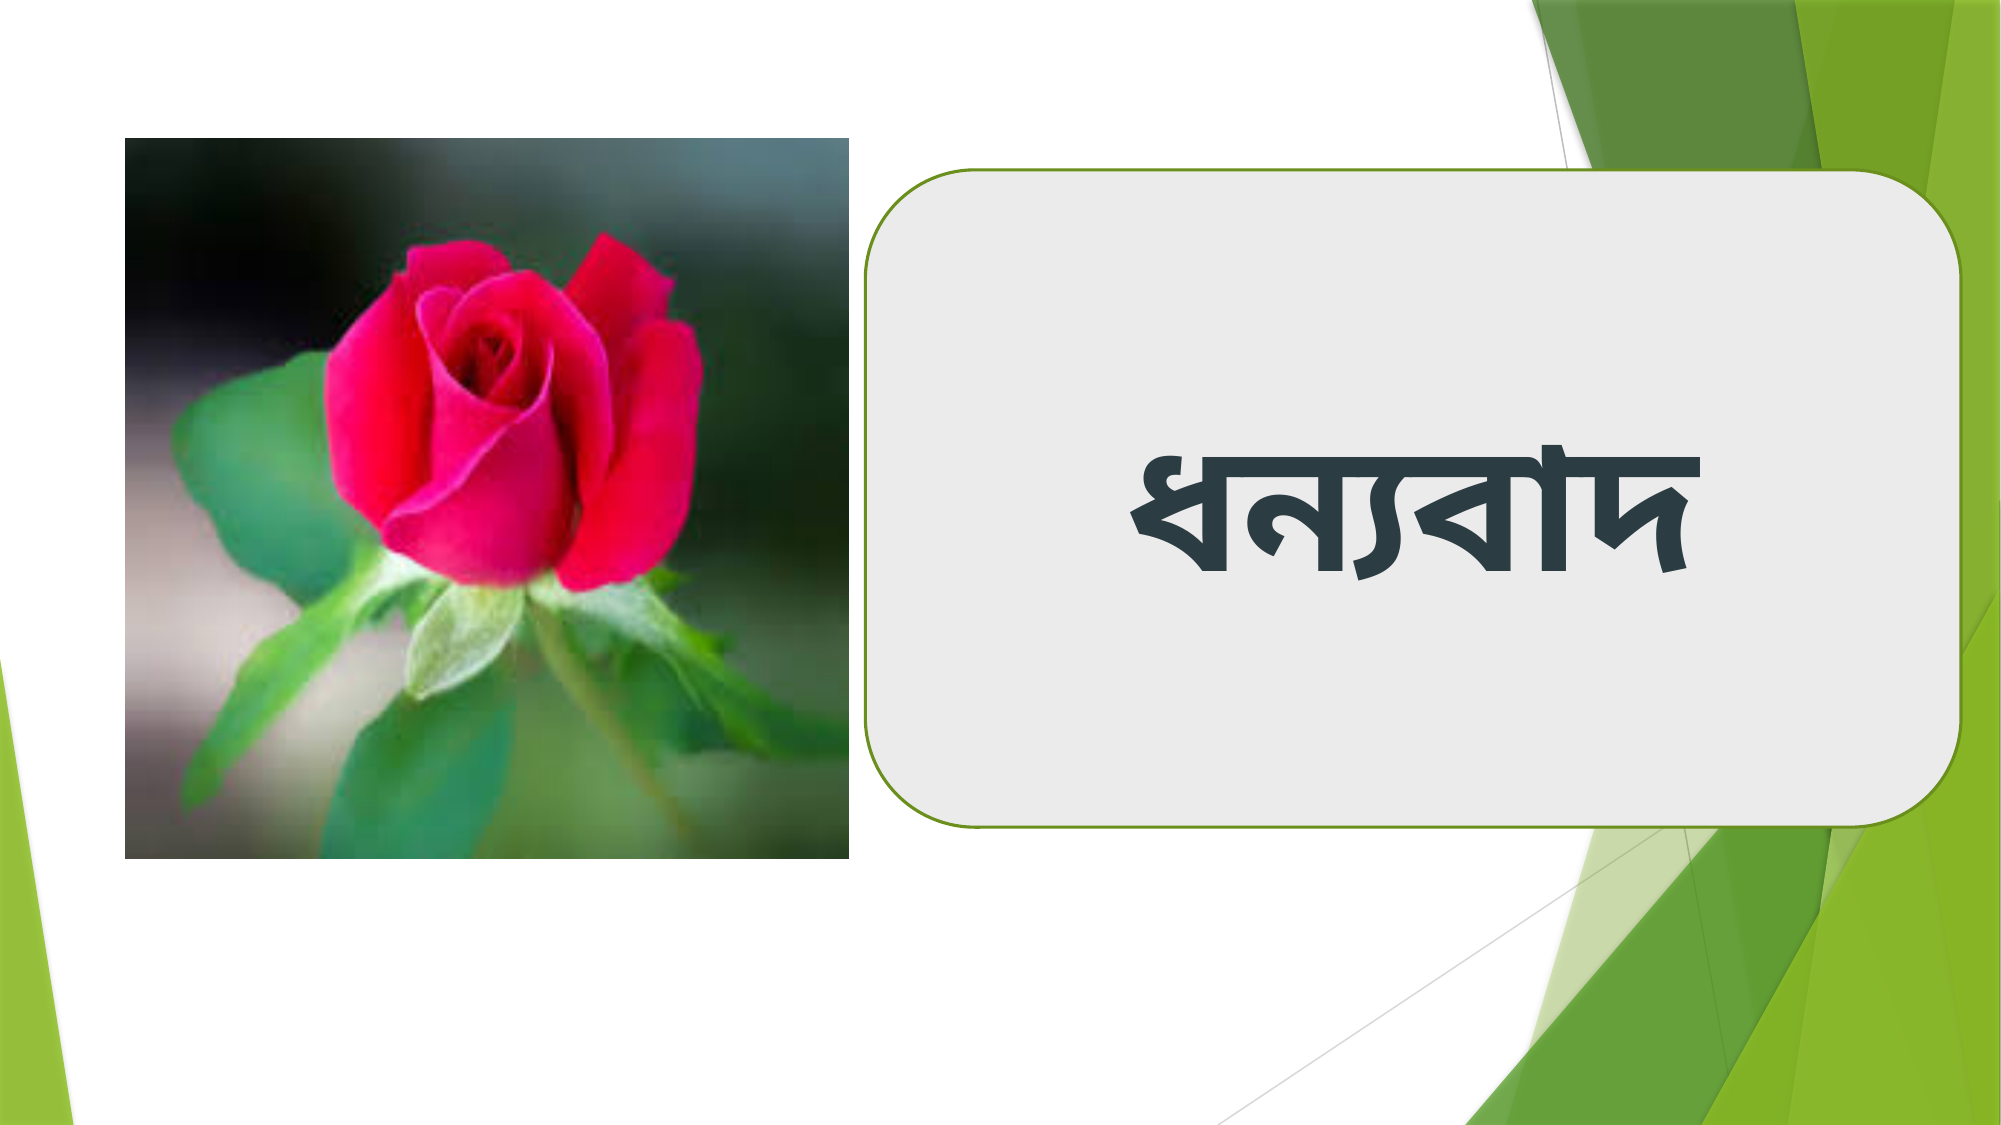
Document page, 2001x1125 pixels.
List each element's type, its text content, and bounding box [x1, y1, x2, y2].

text_box ধন্যবাদ [863, 168, 1963, 829]
picture [124, 138, 849, 859]
